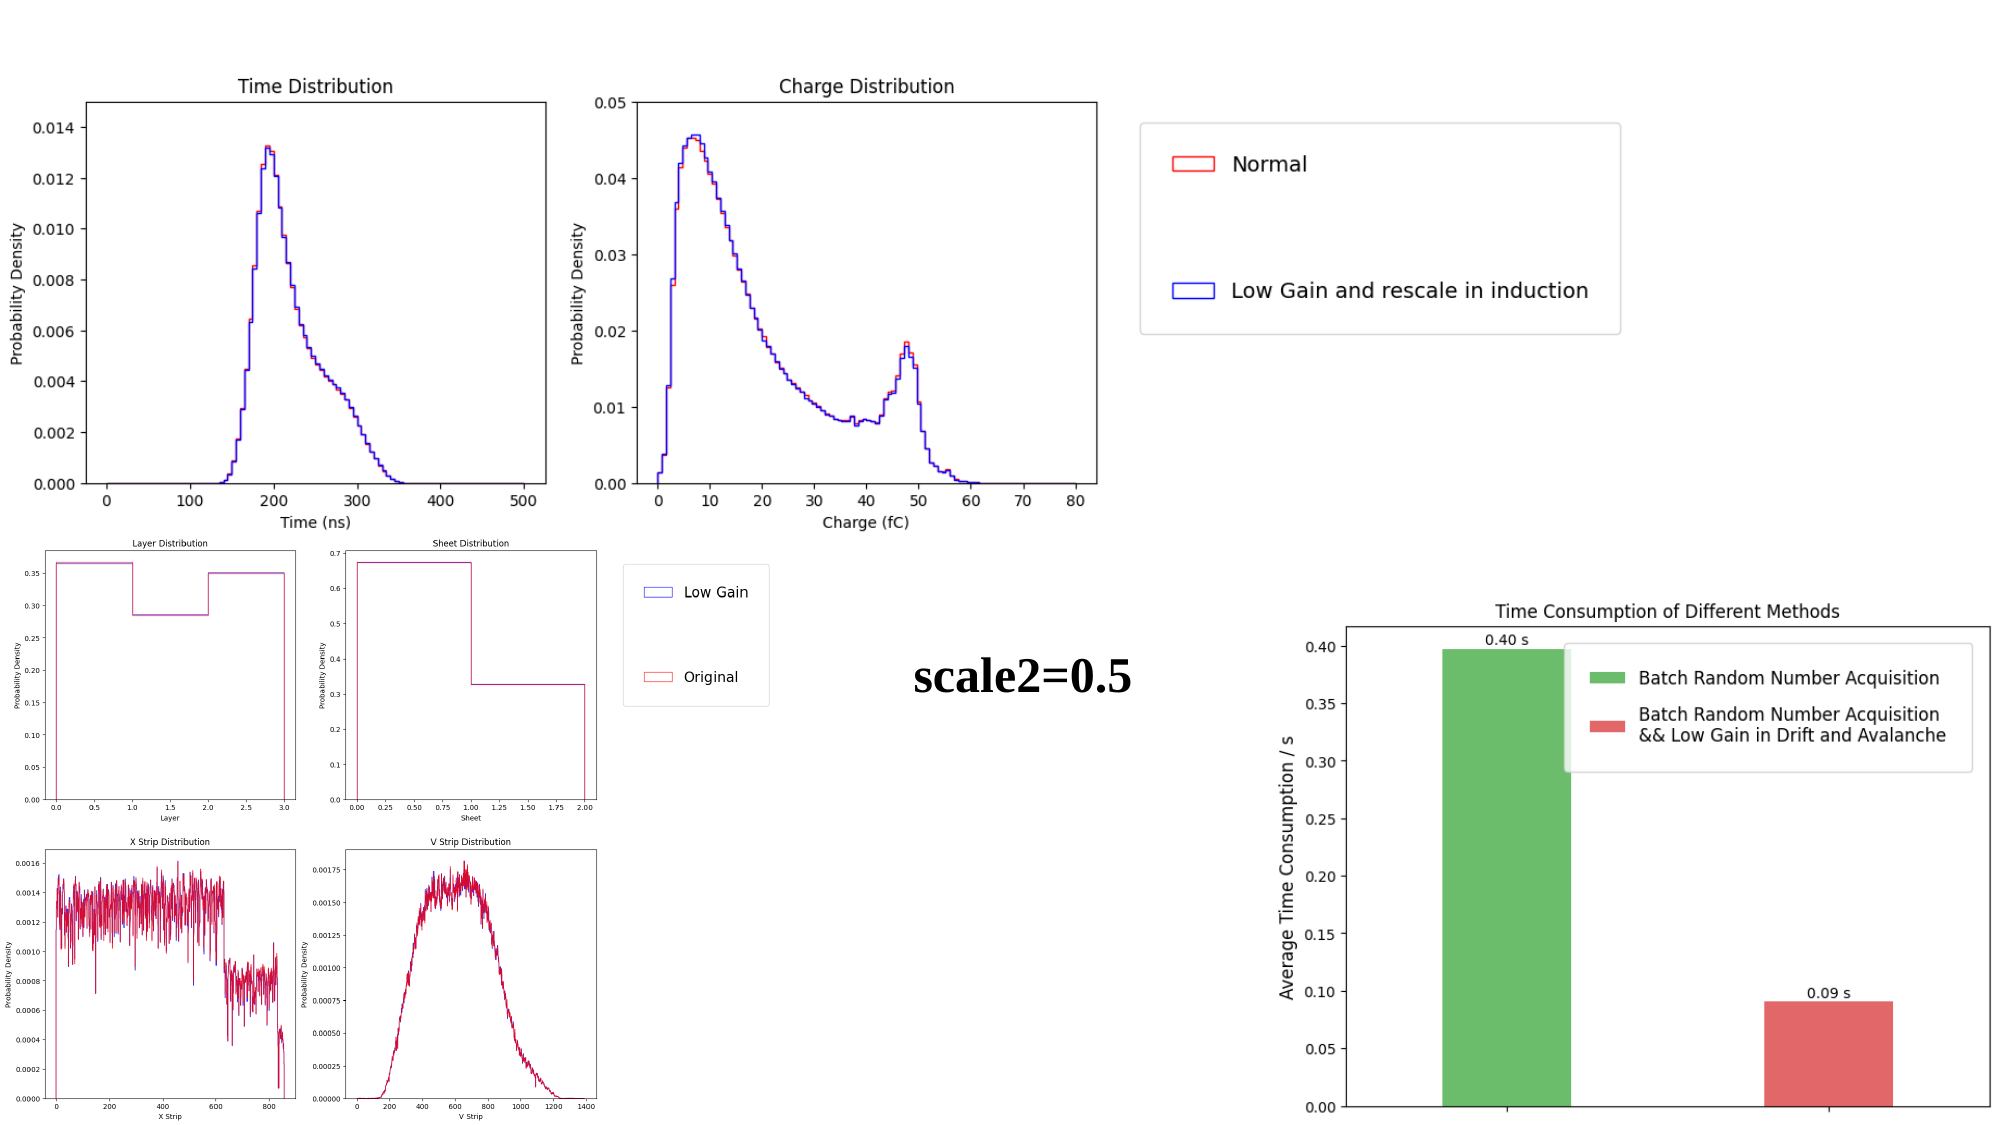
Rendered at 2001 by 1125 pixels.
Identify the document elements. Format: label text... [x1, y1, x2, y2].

picture [0, 67, 1631, 1125]
picture [1269, 593, 2000, 1125]
text_box scale2=0.5 [898, 634, 1148, 710]
